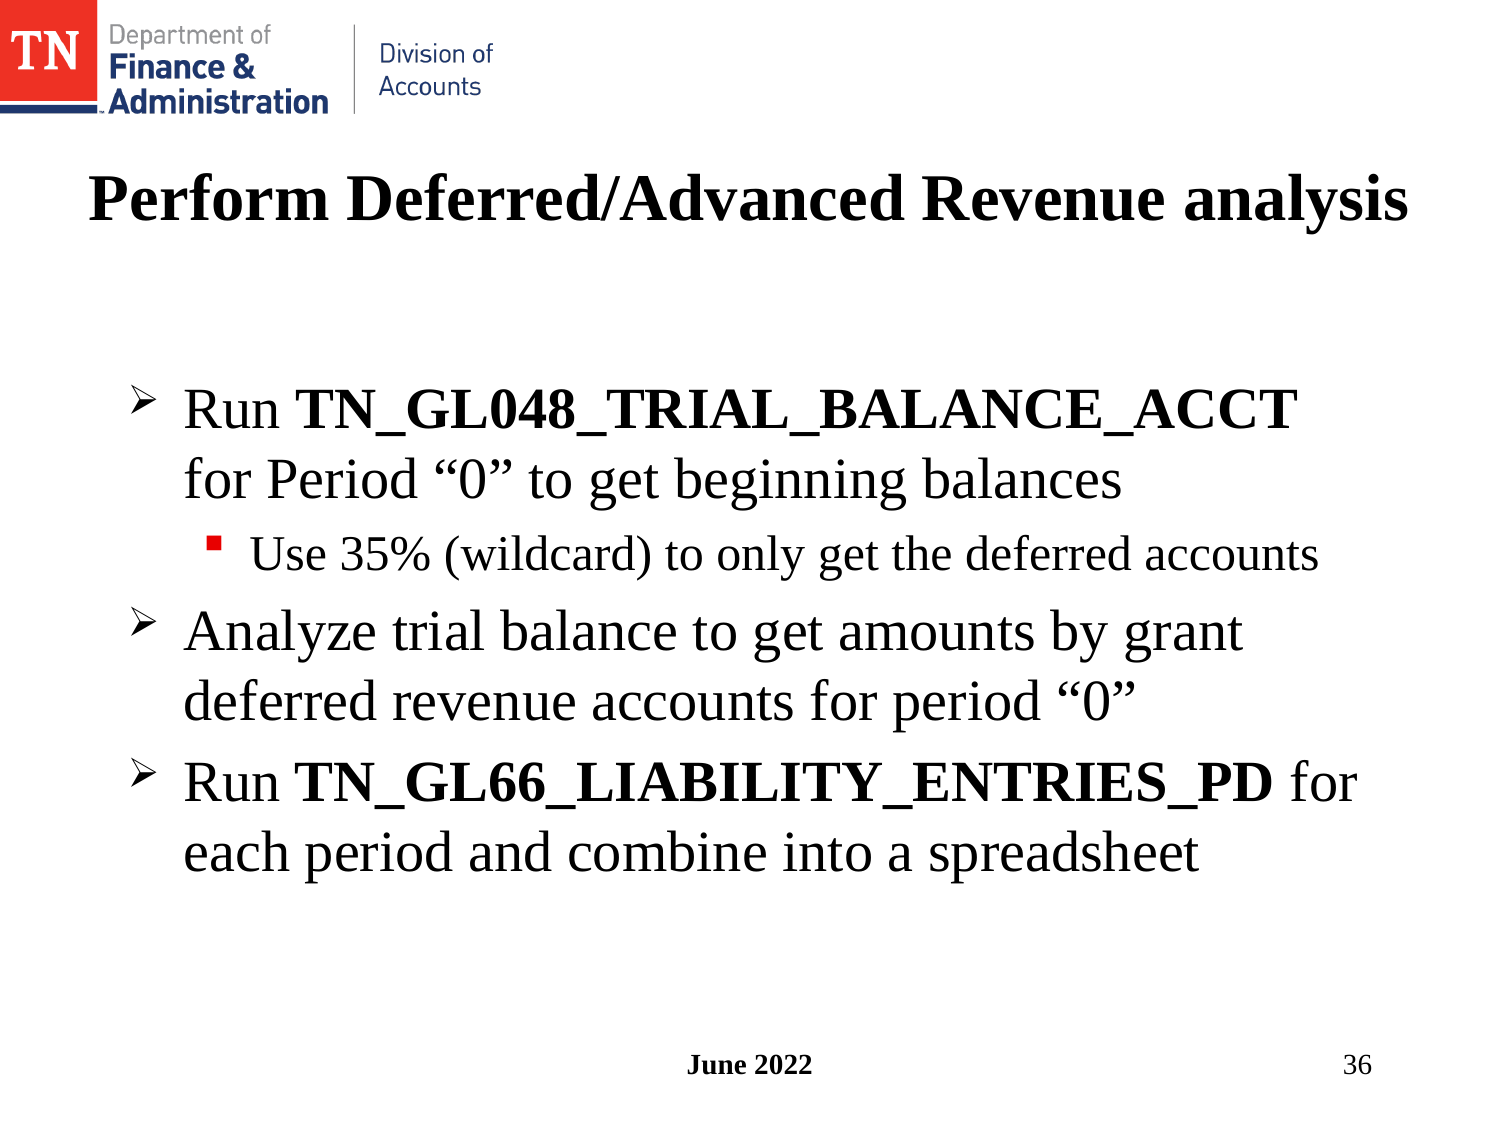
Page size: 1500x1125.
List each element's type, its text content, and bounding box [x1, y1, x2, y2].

title Perform Deferred/Advanced Revenue analysis [0, 112, 1500, 276]
footer June 2022 [512, 1024, 988, 1101]
slide_number 36 [1074, 1024, 1388, 1101]
picture [0, 0, 605, 112]
list Run TN_GL048_TRIAL_BALANCE_ACCT for Period “0” to get beginning balances Use 35% (wildcard) to only get the deferred accounts Analyze trial balance to get amounts by grant deferred revenue accounts for period “0” Run TN_GL66_LIABILITY_ENTRIES_PD for each period and combine into a spreadsheet [112, 362, 1388, 1025]
